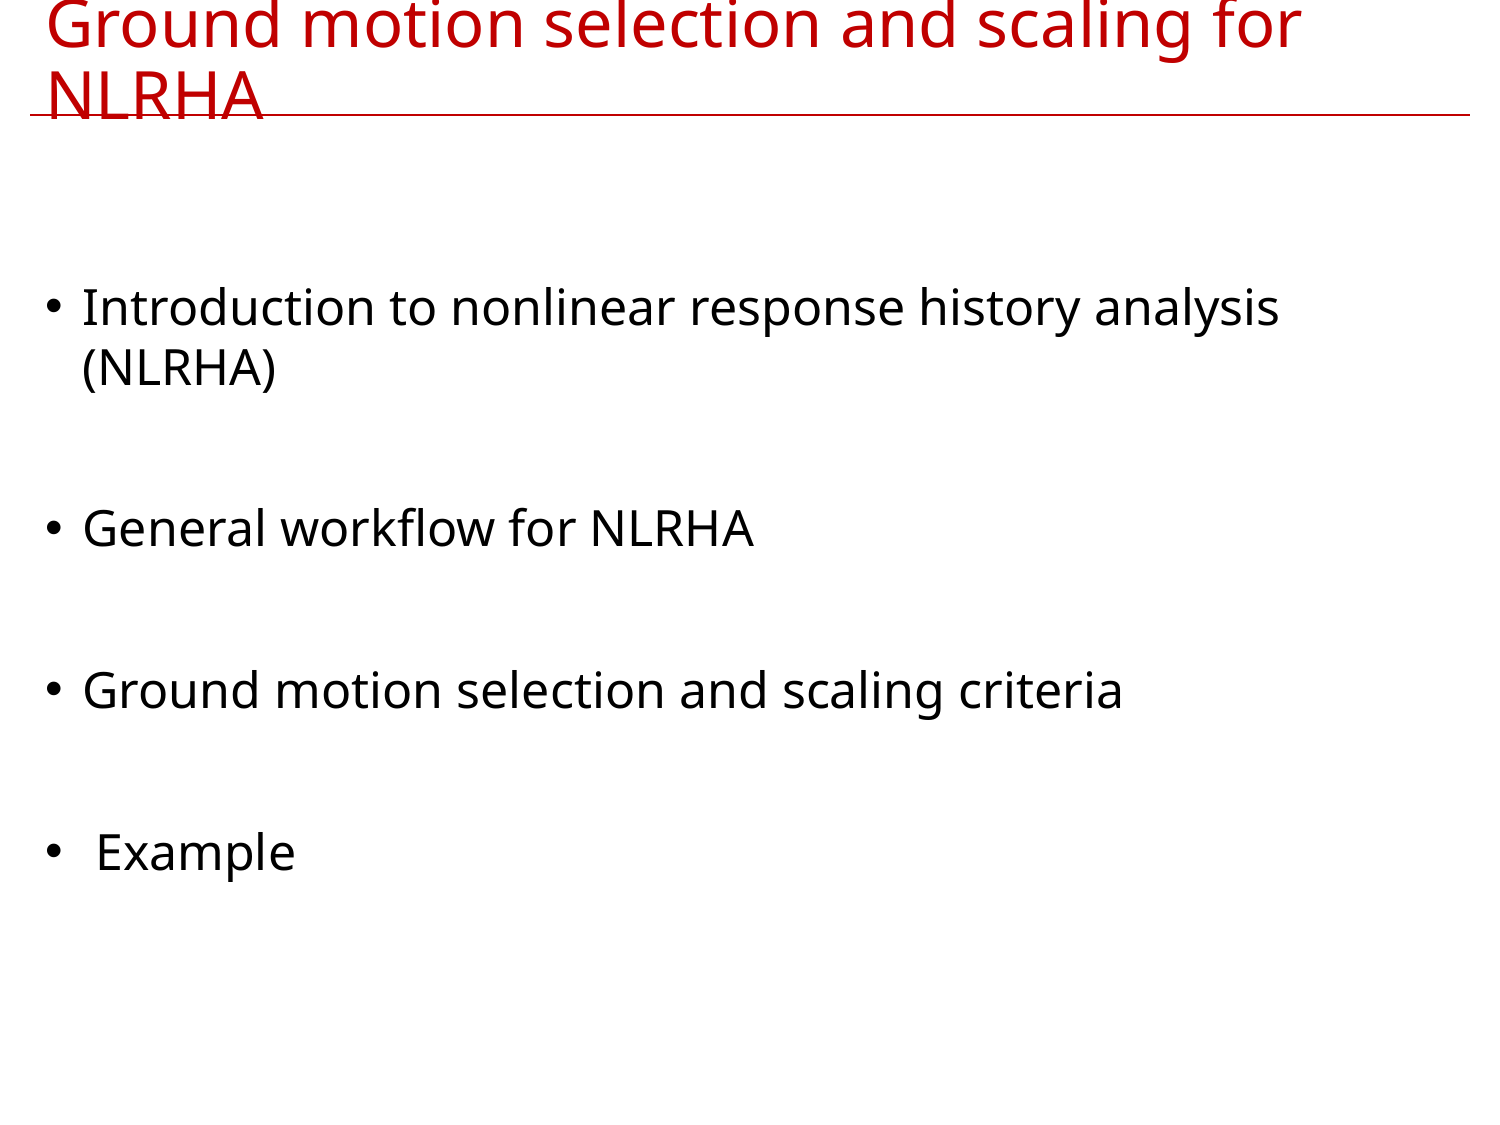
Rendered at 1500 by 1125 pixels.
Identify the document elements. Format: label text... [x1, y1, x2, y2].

list Introduction to nonlinear response history analysis (NLRHA) General workflow for NLRHA Ground motion selection and scaling criteria Example [30, 127, 1470, 1028]
title Ground motion selection and scaling for NLRHA [30, 9, 1470, 115]
